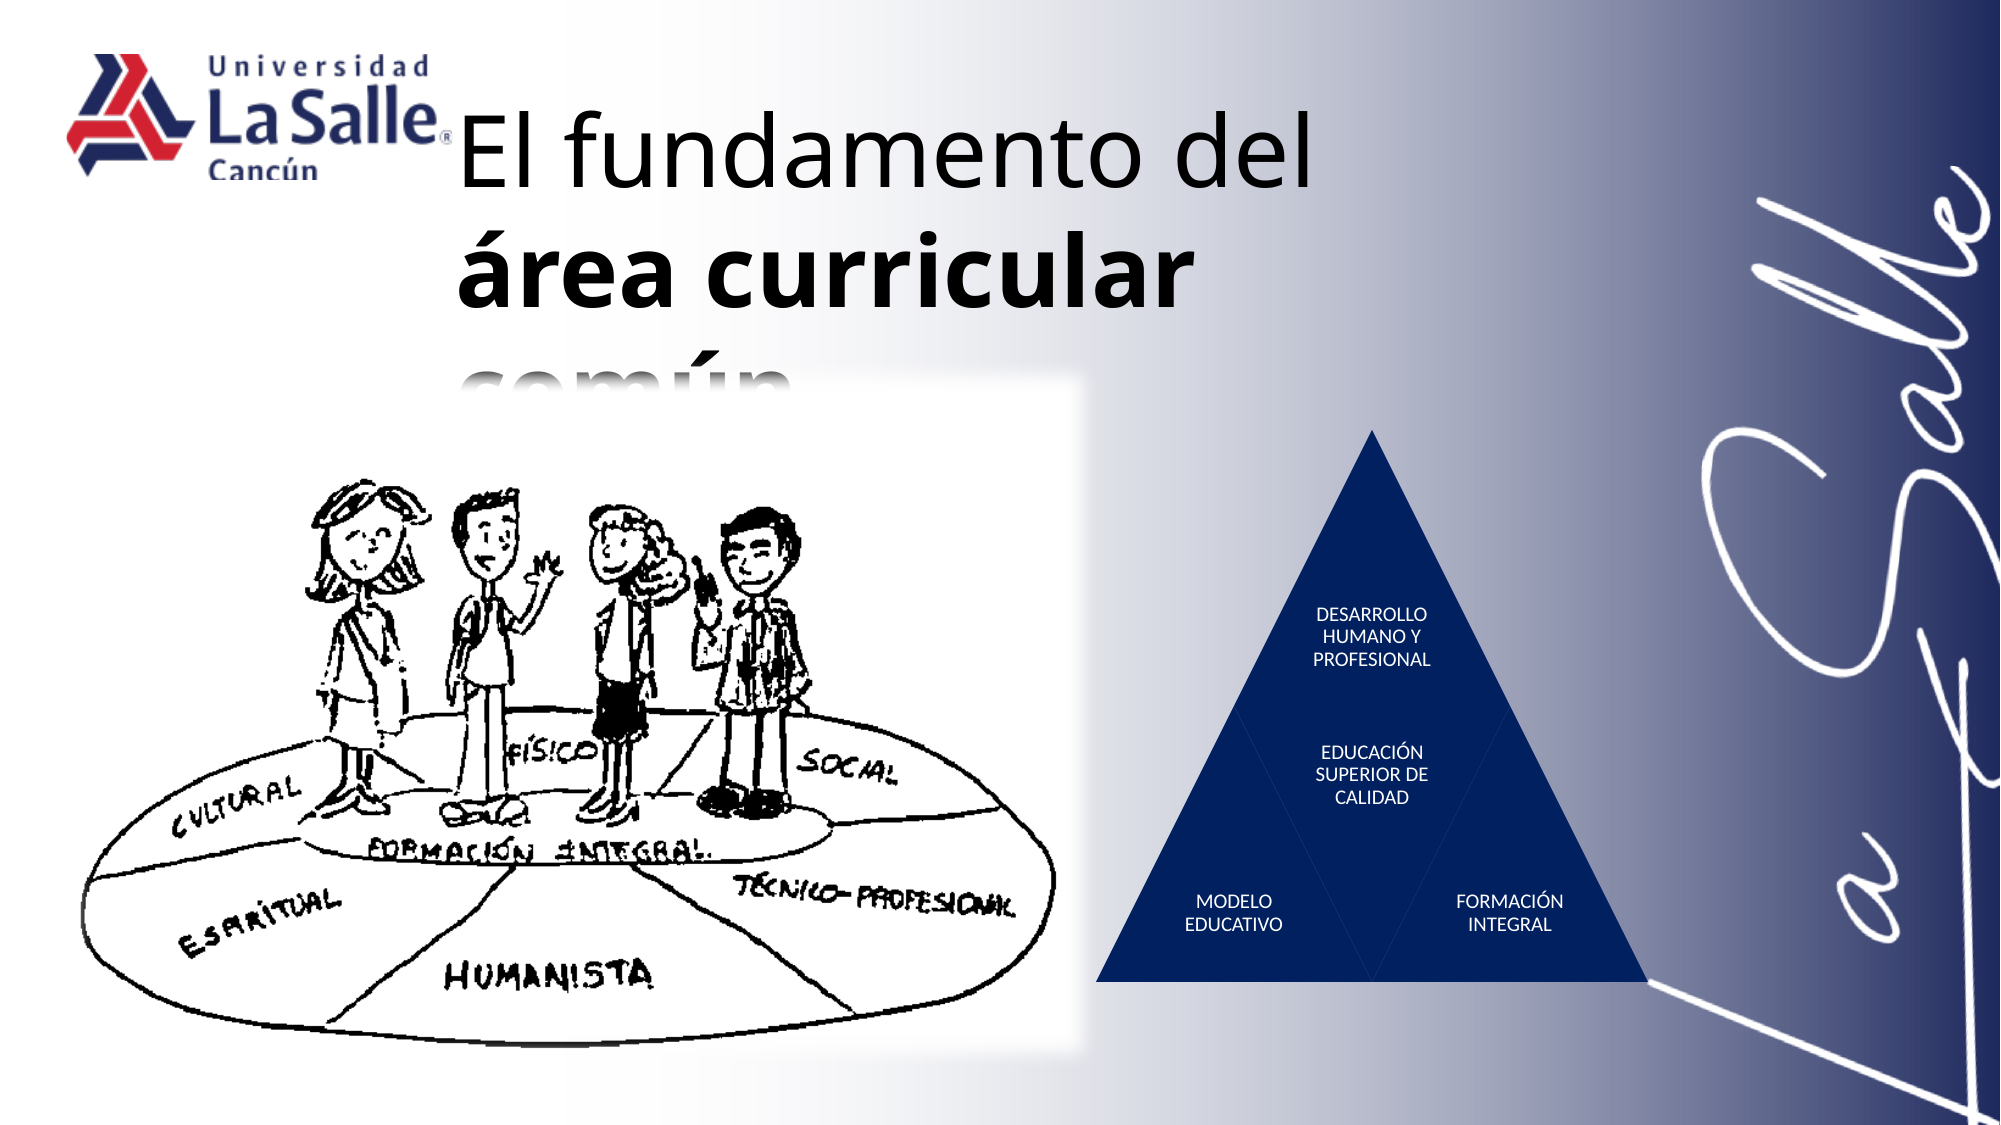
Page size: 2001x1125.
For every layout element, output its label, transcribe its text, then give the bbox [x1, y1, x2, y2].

text_box [559, 0, 2000, 520]
picture [66, 54, 452, 180]
text_box [559, 983, 1967, 1125]
text_box [1665, 902, 1967, 1105]
text_box El fundamento del área curricular común [440, 159, 1508, 377]
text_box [876, 429, 1868, 983]
picture [59, 357, 1100, 1070]
text_box [1972, 902, 2000, 1120]
picture [1868, 520, 2000, 902]
